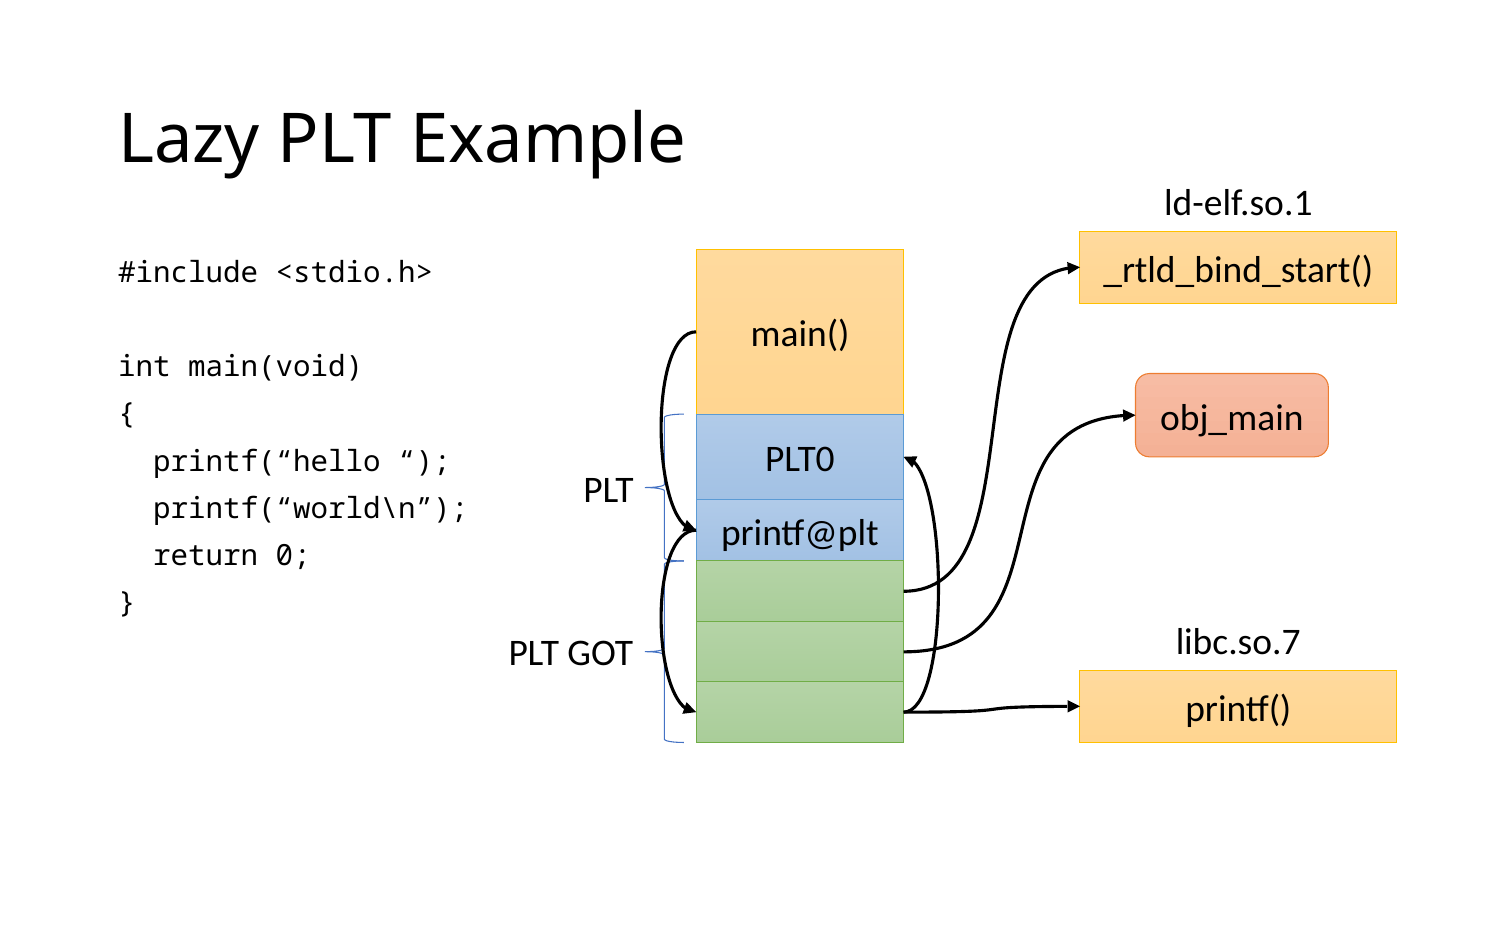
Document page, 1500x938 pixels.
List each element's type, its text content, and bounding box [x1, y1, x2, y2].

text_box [903, 267, 1080, 415]
text_box printf@plt [697, 499, 903, 560]
text_box [663, 560, 684, 703]
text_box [903, 415, 1136, 652]
text_box [696, 681, 904, 743]
text_box [697, 621, 903, 681]
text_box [903, 706, 1080, 713]
text_box [697, 560, 903, 621]
text_box PLT [568, 457, 649, 517]
text_box libc.so.7 [1161, 609, 1316, 670]
text_box PLT GOT [493, 620, 649, 681]
text_box [663, 413, 684, 521]
list #include <stdio.h> int main(void) { printf(“hello “); printf(“world\n”); return 0; } [103, 249, 573, 845]
text_box [649, 649, 661, 654]
text_box obj_main [1134, 372, 1329, 458]
text_box ld-elf.so.1 [1149, 170, 1328, 231]
text_box _rtld_bind_start() [1079, 231, 1397, 304]
text_box printf() [1079, 670, 1397, 743]
text_box [663, 666, 684, 744]
title Lazy PLT Example [103, 49, 1397, 232]
text_box main() [696, 249, 904, 414]
text_box PLT0 [697, 414, 903, 499]
text_box [649, 480, 683, 560]
text_box [671, 538, 684, 561]
